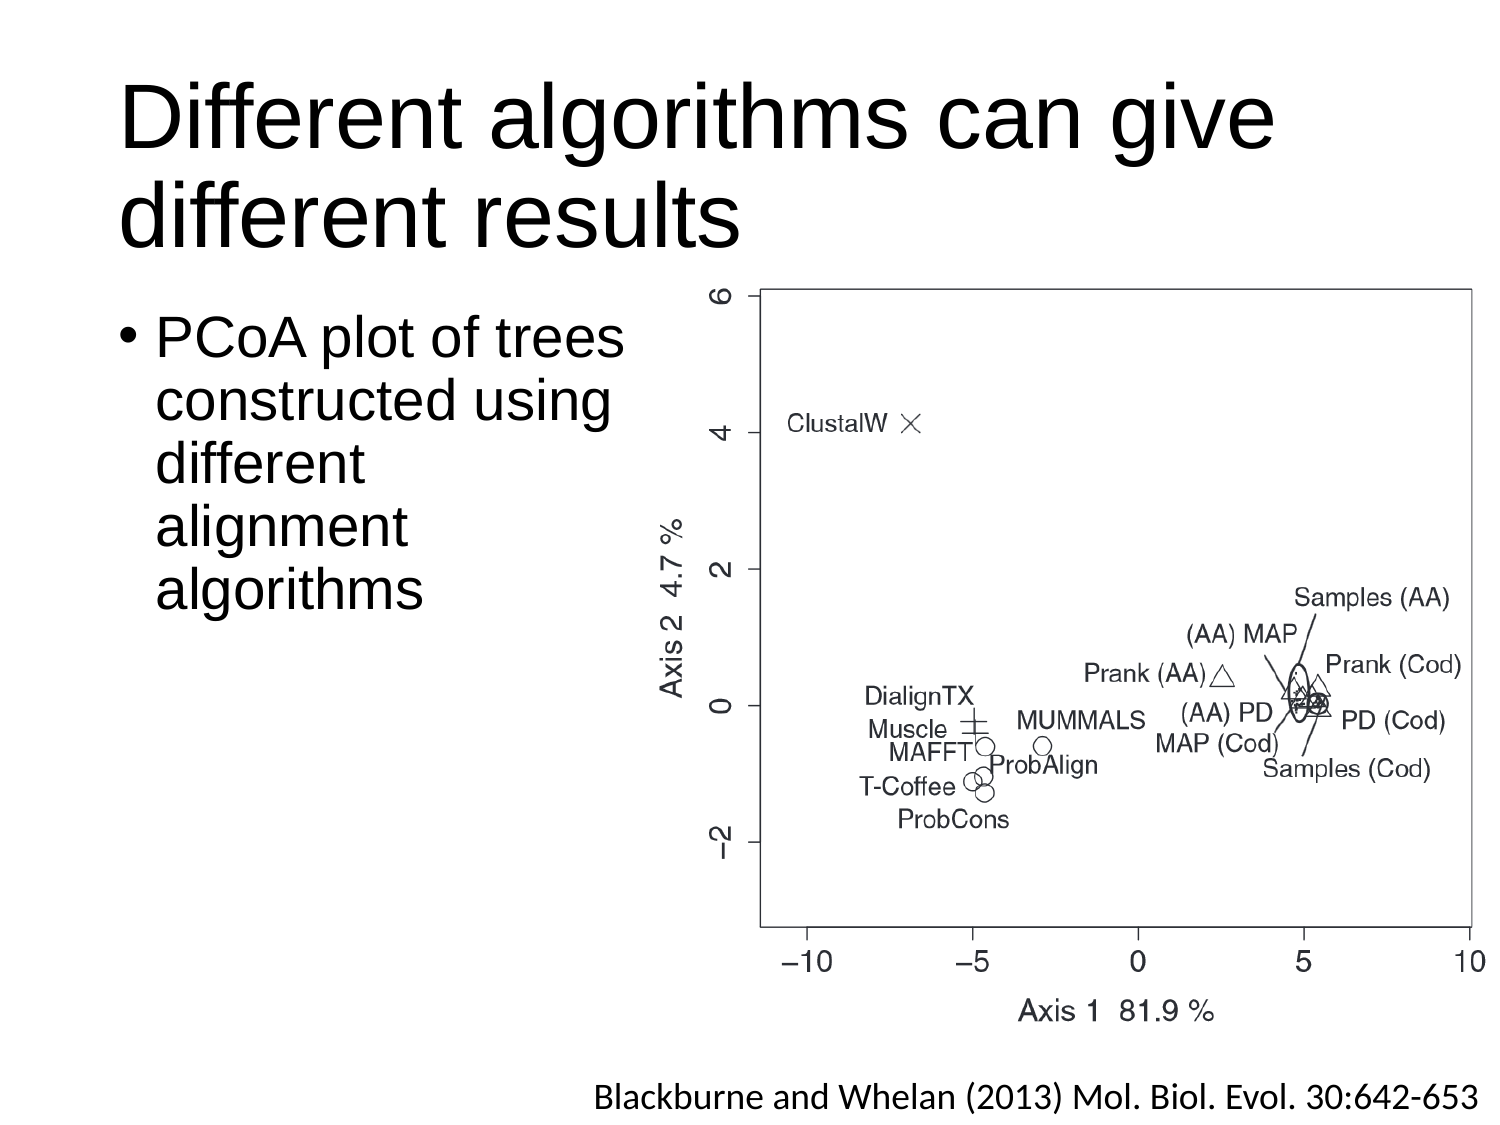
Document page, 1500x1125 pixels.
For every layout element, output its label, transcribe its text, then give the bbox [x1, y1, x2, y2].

title Different algorithms can give different results [103, 59, 1397, 278]
list PCoA plot of trees constructed using different alignment algorithms [103, 299, 638, 1014]
text_box Blackburne and Whelan (2013) Mol. Biol. Evol. 30:642-653 [578, 1064, 1495, 1125]
picture [638, 266, 1500, 1047]
